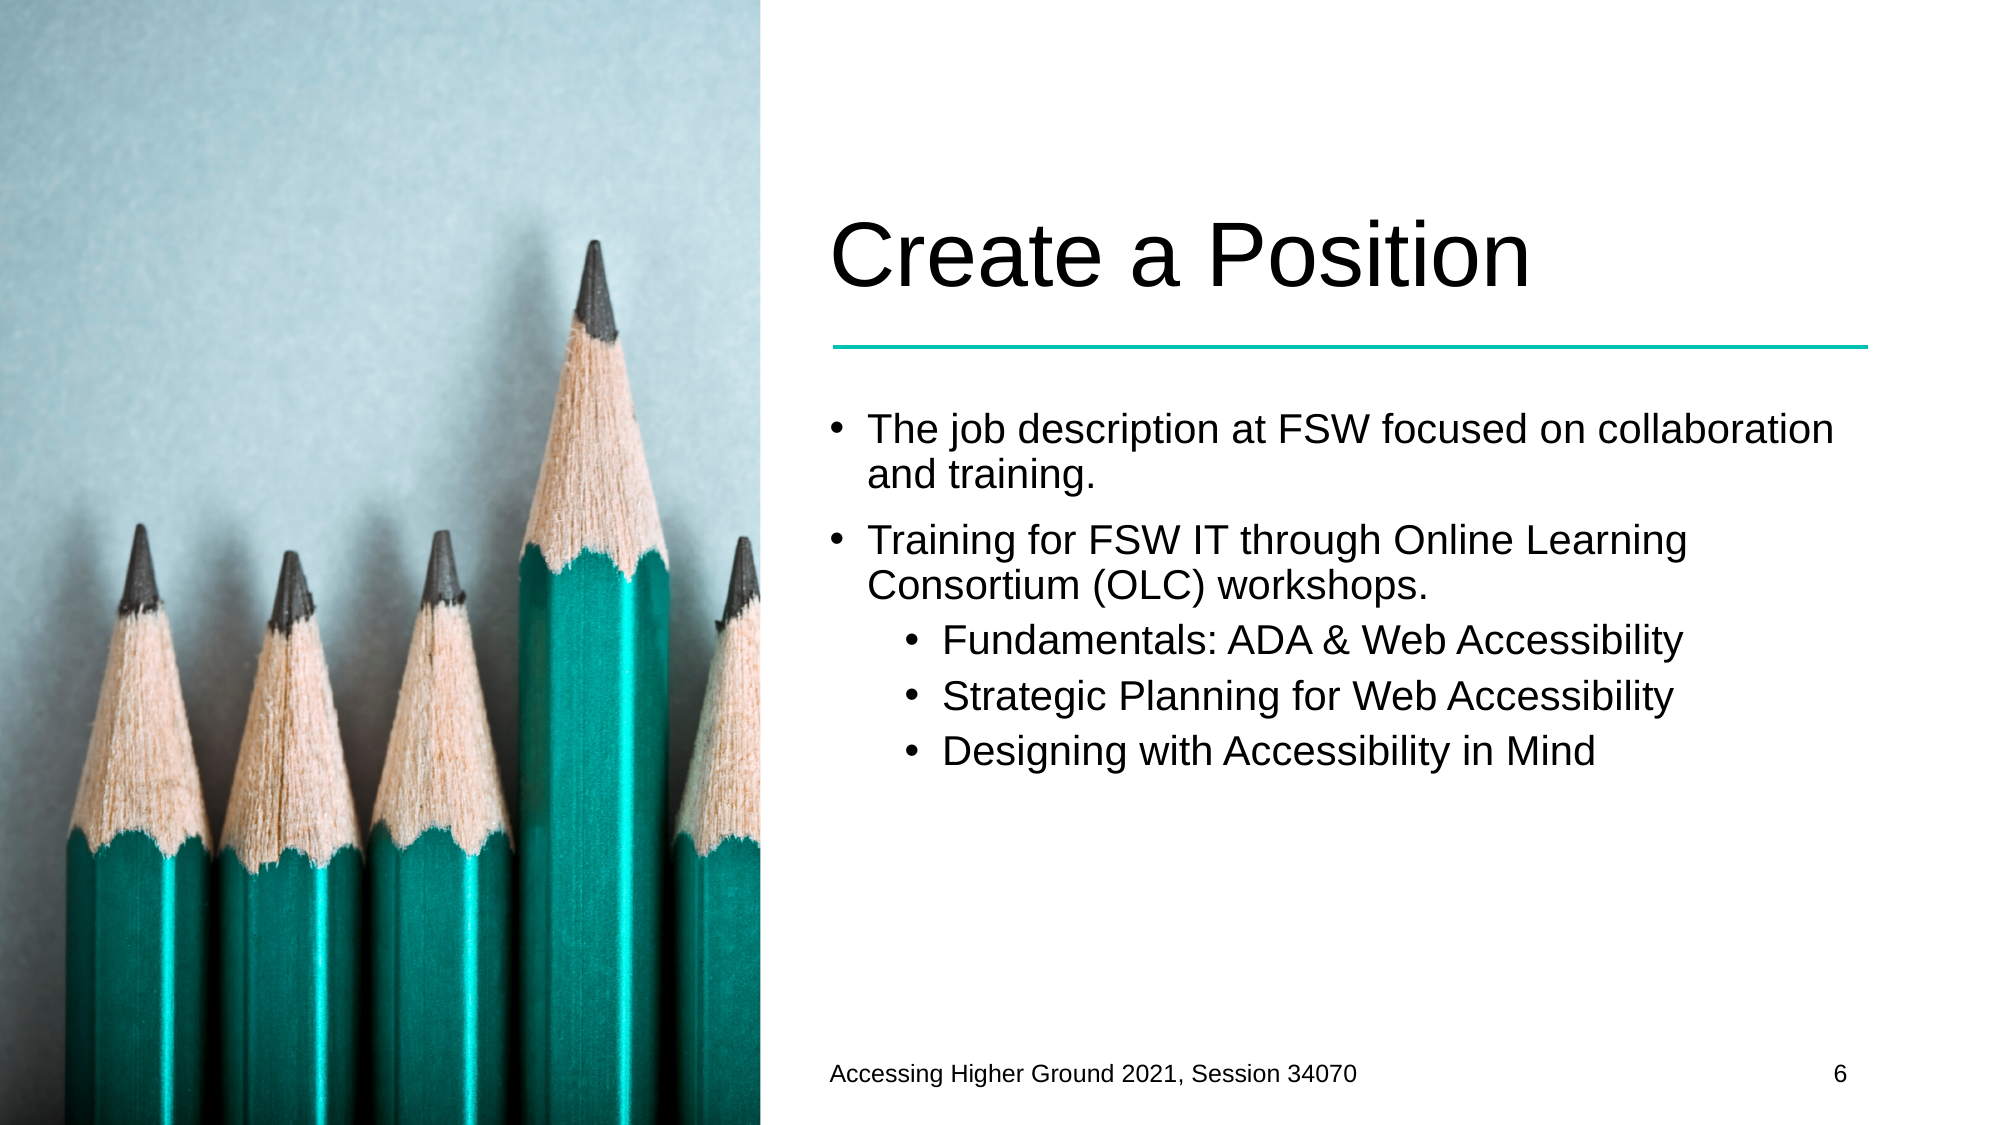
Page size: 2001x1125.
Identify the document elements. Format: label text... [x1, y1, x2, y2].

picture [0, 0, 761, 1125]
slide_number 6 [1667, 1042, 1863, 1103]
list The job description at FSW focused on collaboration and training. Training for FSW IT through Online Learning Consortium (OLC) workshops. Fundamentals: ADA & Web Accessibility Strategic Planning for Web Accessibility Designing with Accessibility in Mind [814, 399, 1895, 1021]
footer Accessing Higher Ground 2021, Session 34070 [814, 1042, 1494, 1103]
title Create a Position [814, 103, 1895, 315]
